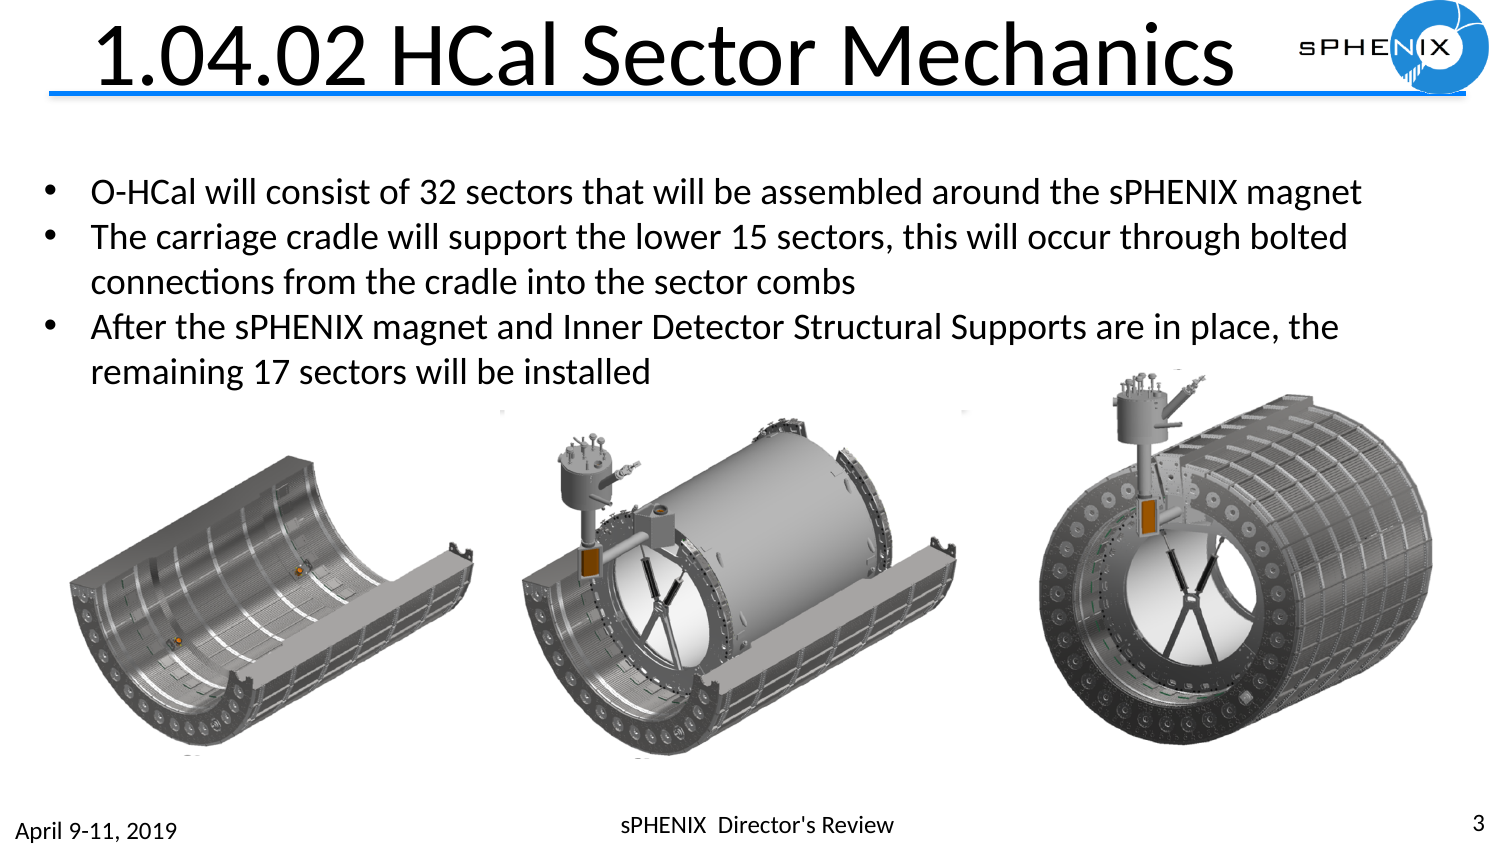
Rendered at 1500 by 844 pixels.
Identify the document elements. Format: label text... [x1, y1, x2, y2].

title 1.04.02 HCal Sector Mechanics [75, 4, 1425, 94]
picture [1024, 369, 1444, 756]
picture [499, 410, 978, 760]
picture [49, 449, 495, 756]
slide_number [0, 815, 350, 844]
text_box O-HCal will consist of 32 sectors that will be assembled around the sPHENIX magnet The carriage cradle will support the lower 15 sectors, this will occur through bolted connections from the cradle into the sector combs After the sPHENIX magnet and Inner Detector Structural Supports are in place, the remaining 17 sectors will be installed [29, 159, 1442, 400]
footer sPHENIX Director's Review [520, 806, 996, 841]
picture [1299, 0, 1489, 94]
slide_number 3 [1412, 798, 1500, 844]
